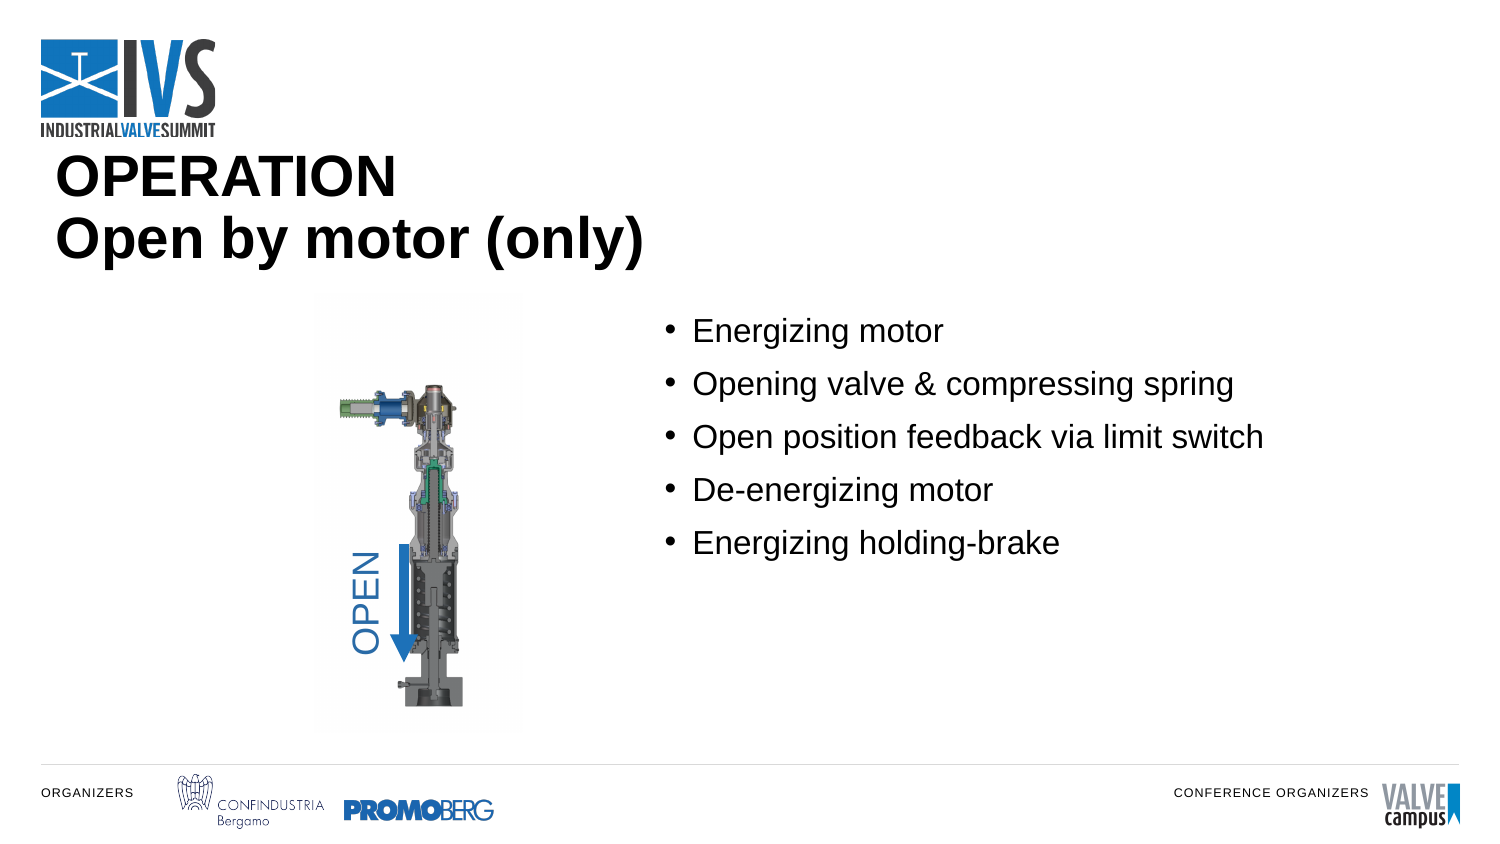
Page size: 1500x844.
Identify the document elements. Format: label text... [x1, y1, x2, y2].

picture [1377, 762, 1465, 844]
text_box OPERATION Open by motor (only) [41, 138, 1186, 354]
text_box Energizing motor Opening valve & compressing spring Open position feedback via limit switch De-energizing motor Energizing holding-brake [649, 197, 1371, 673]
picture [167, 768, 334, 831]
text_box OPEN [333, 618, 394, 671]
picture [198, 294, 639, 733]
